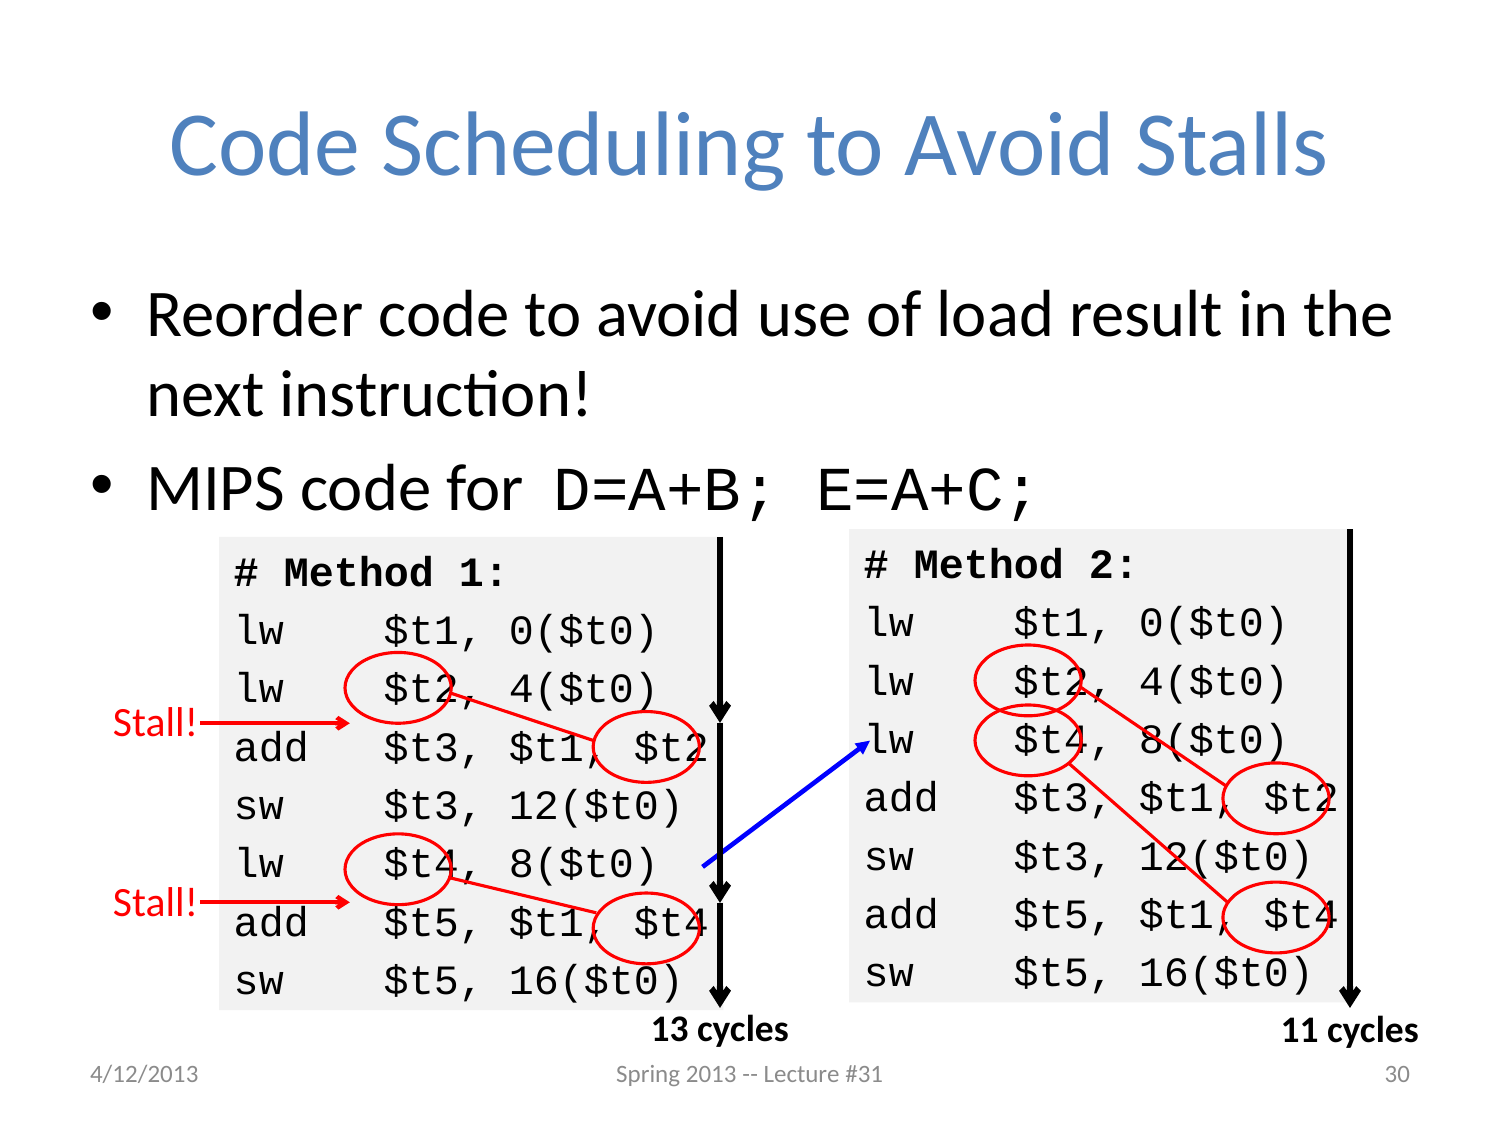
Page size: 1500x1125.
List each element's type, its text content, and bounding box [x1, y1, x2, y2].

text_box # Method 1: lw $t1, 0($t0) lw $t2, 4($t0) add $t3, $t1, $t2 sw $t3, 12($t0) lw $t4, 8($t0) add $t5, $t1, $t4 sw $t5, 16($t0) [219, 941, 630, 1011]
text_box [89, 866, 350, 933]
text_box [974, 704, 1259, 954]
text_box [974, 644, 1259, 704]
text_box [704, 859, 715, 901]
footer Spring 2013 -- Lecture #31 [512, 1042, 988, 1103]
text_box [344, 833, 700, 964]
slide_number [75, 1042, 425, 1103]
text_box # Method 2: lw $t1, 0($t0) lw $t2, 4($t0) lw $t4, 8($t0) add $t3, $t1, $t2 sw $t3, 12($t0) add $t5, $t1, $t4 sw $t5, 16($t0) [849, 529, 1262, 1003]
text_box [635, 902, 805, 1058]
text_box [344, 652, 700, 783]
text_box [725, 740, 871, 851]
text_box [89, 687, 350, 754]
slide_number 30 [1074, 1042, 1425, 1103]
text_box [1264, 529, 1435, 1059]
list Reorder code to avoid use of load result in the next instruction! MIPS code for D=A+B; E=A+C; [75, 262, 1425, 565]
text_box # Method 1: lw $t1, 0($t0) lw $t2, 4($t0) add $t3, $t1, $t2 sw $t3, 12($t0) lw $t4, 8($t0) add $t5, $t1, $t4 sw $t5, 16($t0) [219, 536, 719, 865]
title Code Scheduling to Avoid Stalls [75, 45, 1425, 233]
